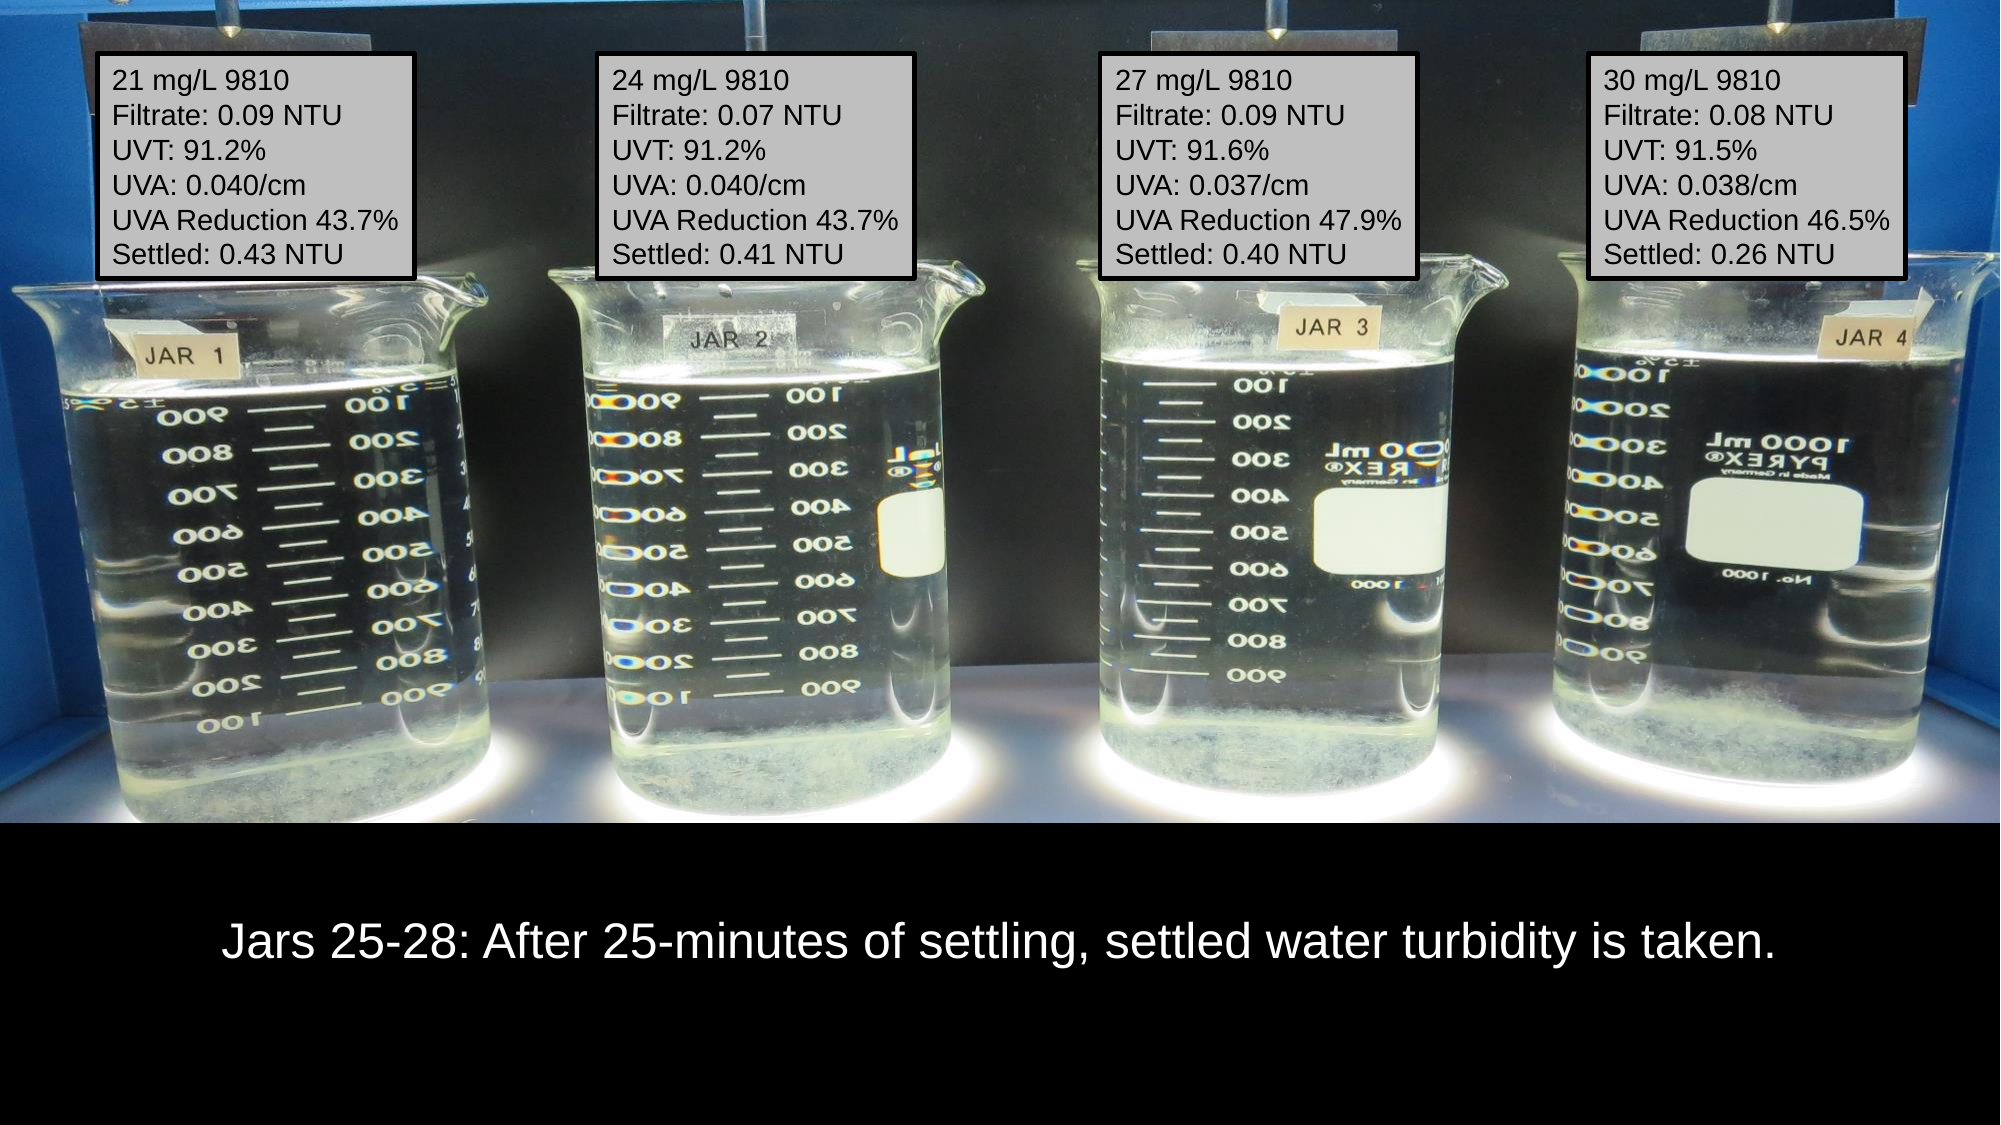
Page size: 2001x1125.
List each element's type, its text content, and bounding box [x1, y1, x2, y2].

text_box [0, 823, 2000, 1125]
title Jars 25-28: After 25-minutes of settling, settled water turbidity is taken. [137, 850, 1863, 1034]
picture [0, 0, 2000, 823]
